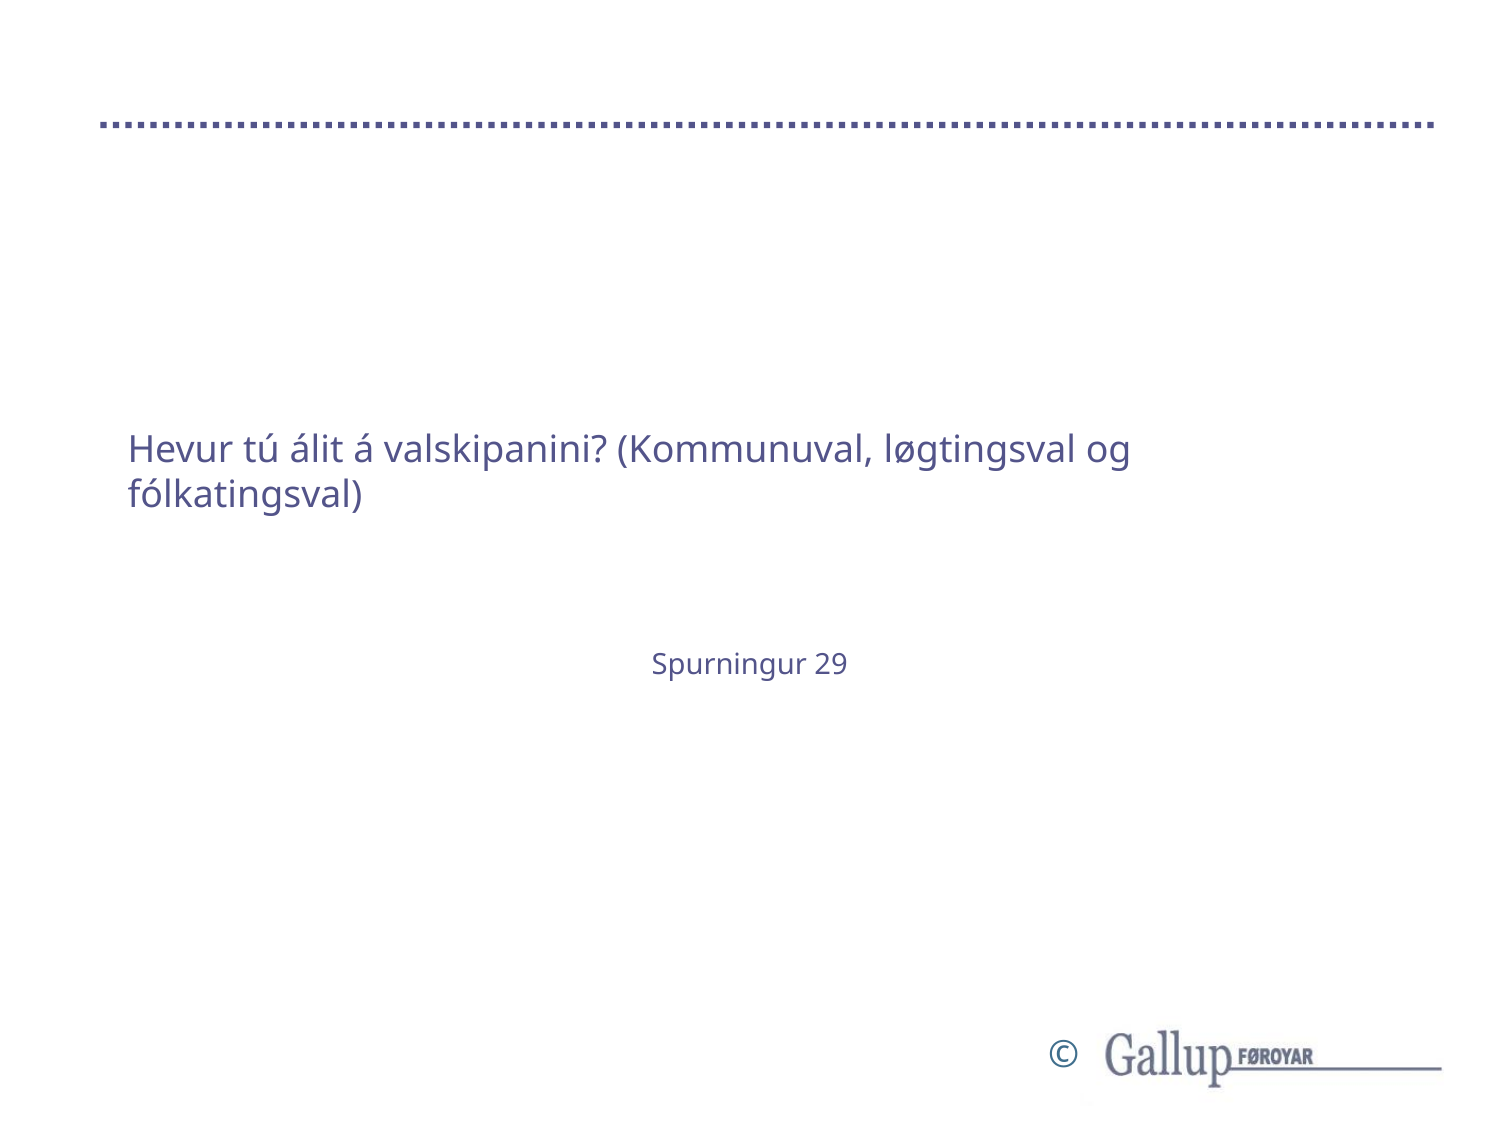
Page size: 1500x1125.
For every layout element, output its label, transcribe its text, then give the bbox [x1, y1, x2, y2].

picture [1080, 999, 1444, 1106]
title Hevur tú álit á valskipanini? (Kommunuval, løgtingsval og fólkatingsval) [112, 349, 1388, 591]
subtitle Spurningur 29 [224, 637, 1276, 926]
